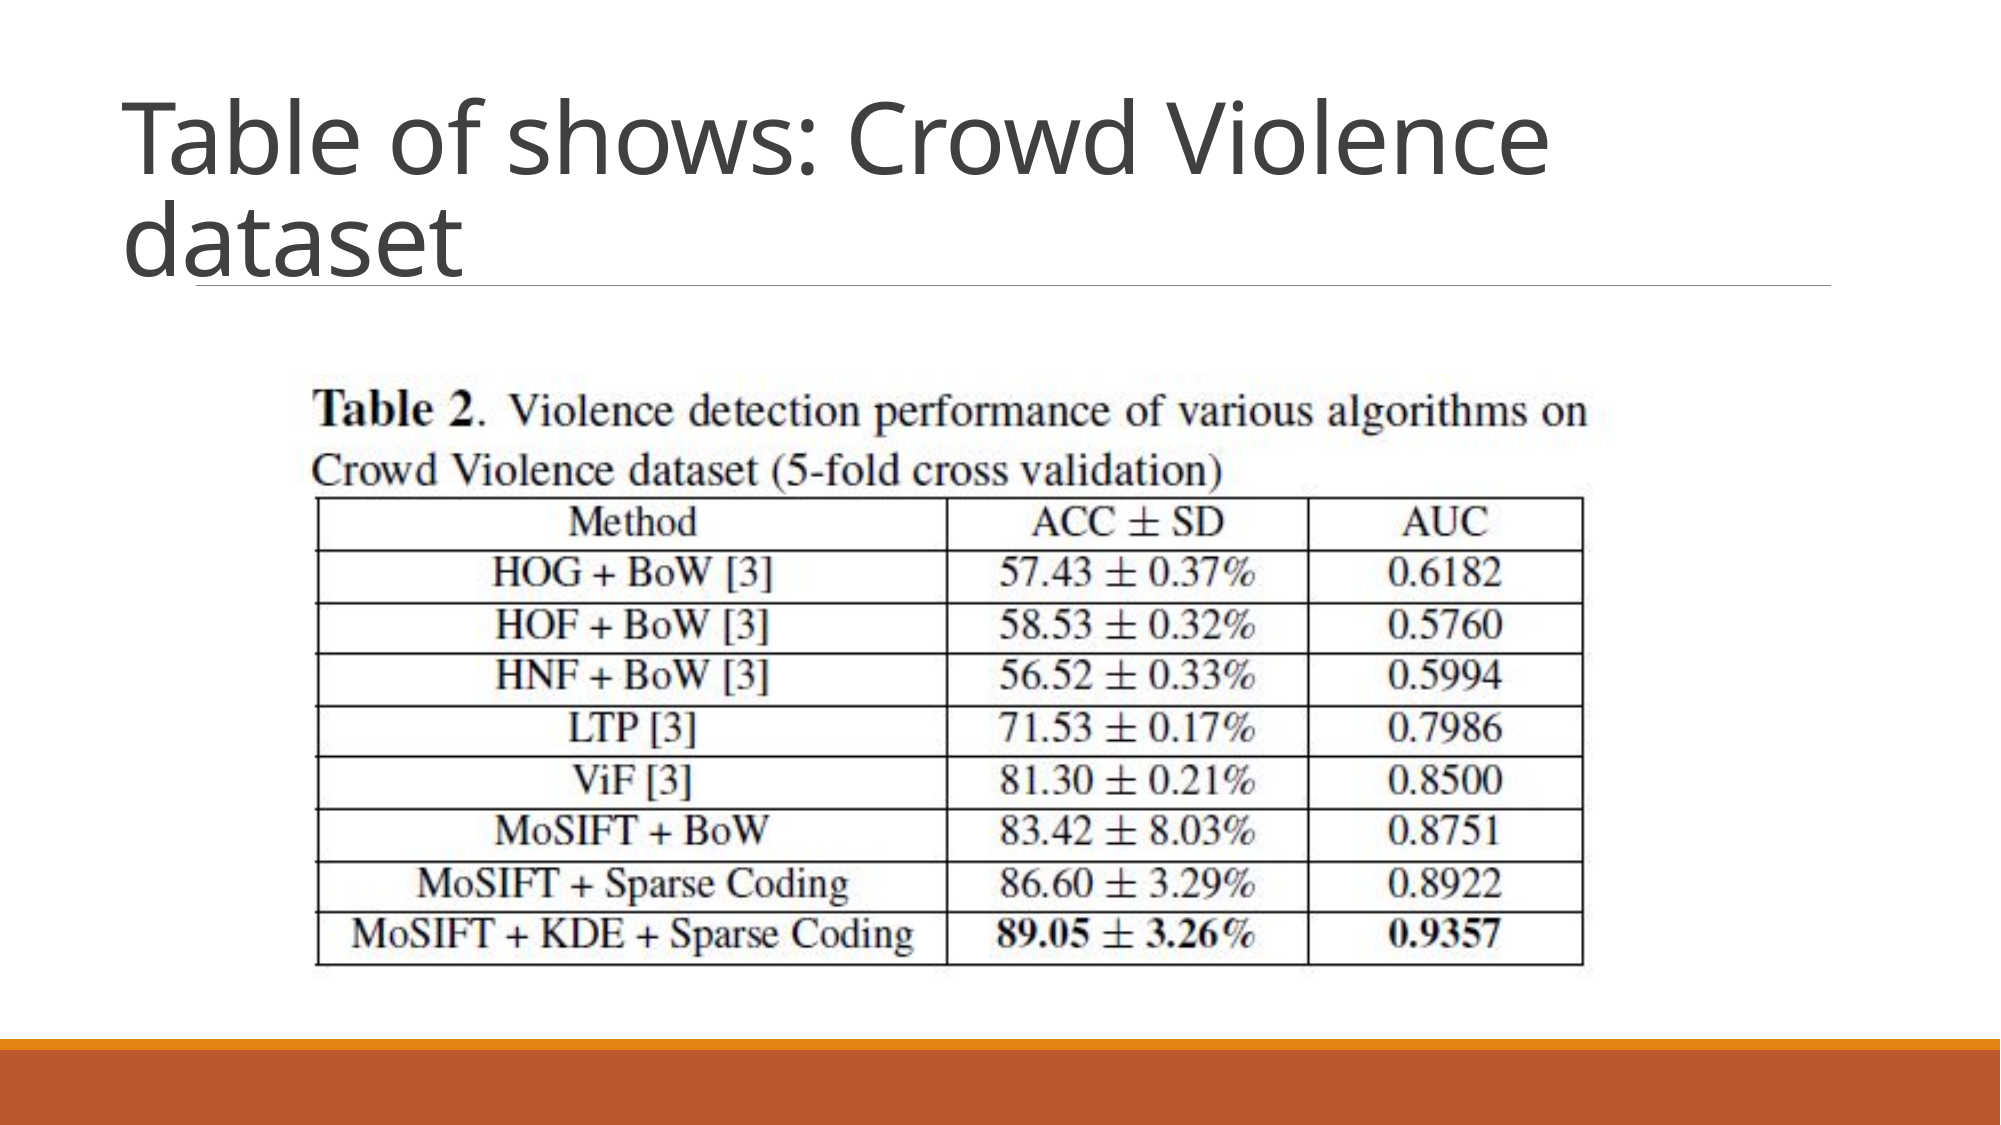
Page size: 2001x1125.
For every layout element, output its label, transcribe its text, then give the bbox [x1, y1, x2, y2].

picture [294, 373, 1613, 995]
title Table of shows: Crowd Violence dataset [106, 74, 1889, 304]
